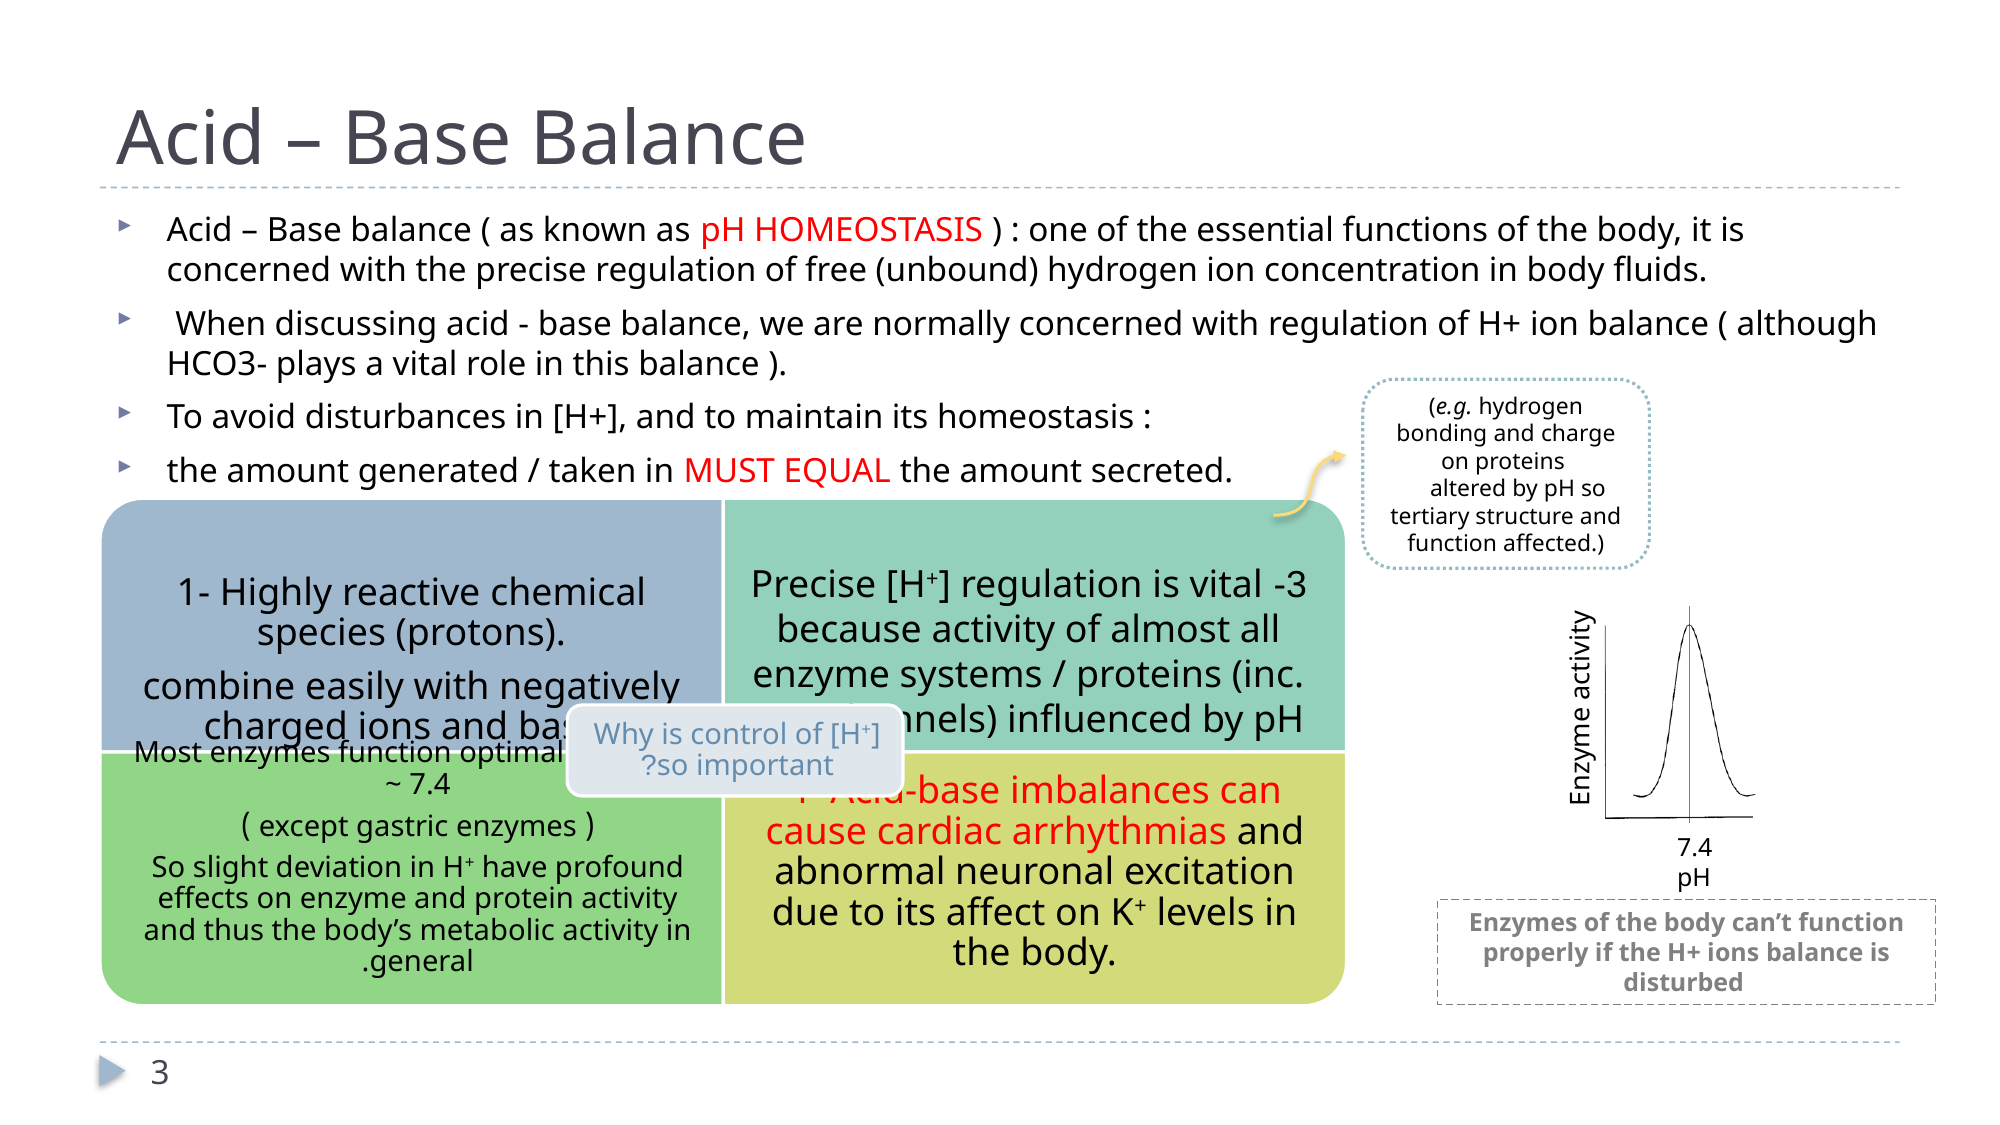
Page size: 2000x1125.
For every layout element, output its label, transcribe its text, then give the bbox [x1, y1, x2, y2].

text_box (e.g. hydrogen bonding and charge on proteins altered by pH so tertiary structure and function affected.) [1361, 377, 1651, 570]
text_box Enzymes of the body can’t function properly if the H+ ions balance is disturbed [1437, 899, 1936, 1005]
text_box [1554, 555, 1759, 900]
slide_number 3 [133, 1042, 568, 1103]
title Acid – Base Balance [99, 24, 1900, 188]
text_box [1273, 455, 1347, 516]
list Acid – Base balance ( as known as pH HOMEOSTASIS ) : one of the essential functions of the body, it is concerned with the precise regulation of free (unbound) hydrogen ion concentration in body fluids. When discussing acid - base balance, we are normally concerned with regulation of H+ ion balance ( although HCO3- plays a vital role in this balance ). To avoid disturbances in [H+], and to maintain its homeostasis : the amount generated / taken in MUST EQUAL the amount secreted. [99, 200, 1900, 1010]
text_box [99, 498, 1347, 1006]
